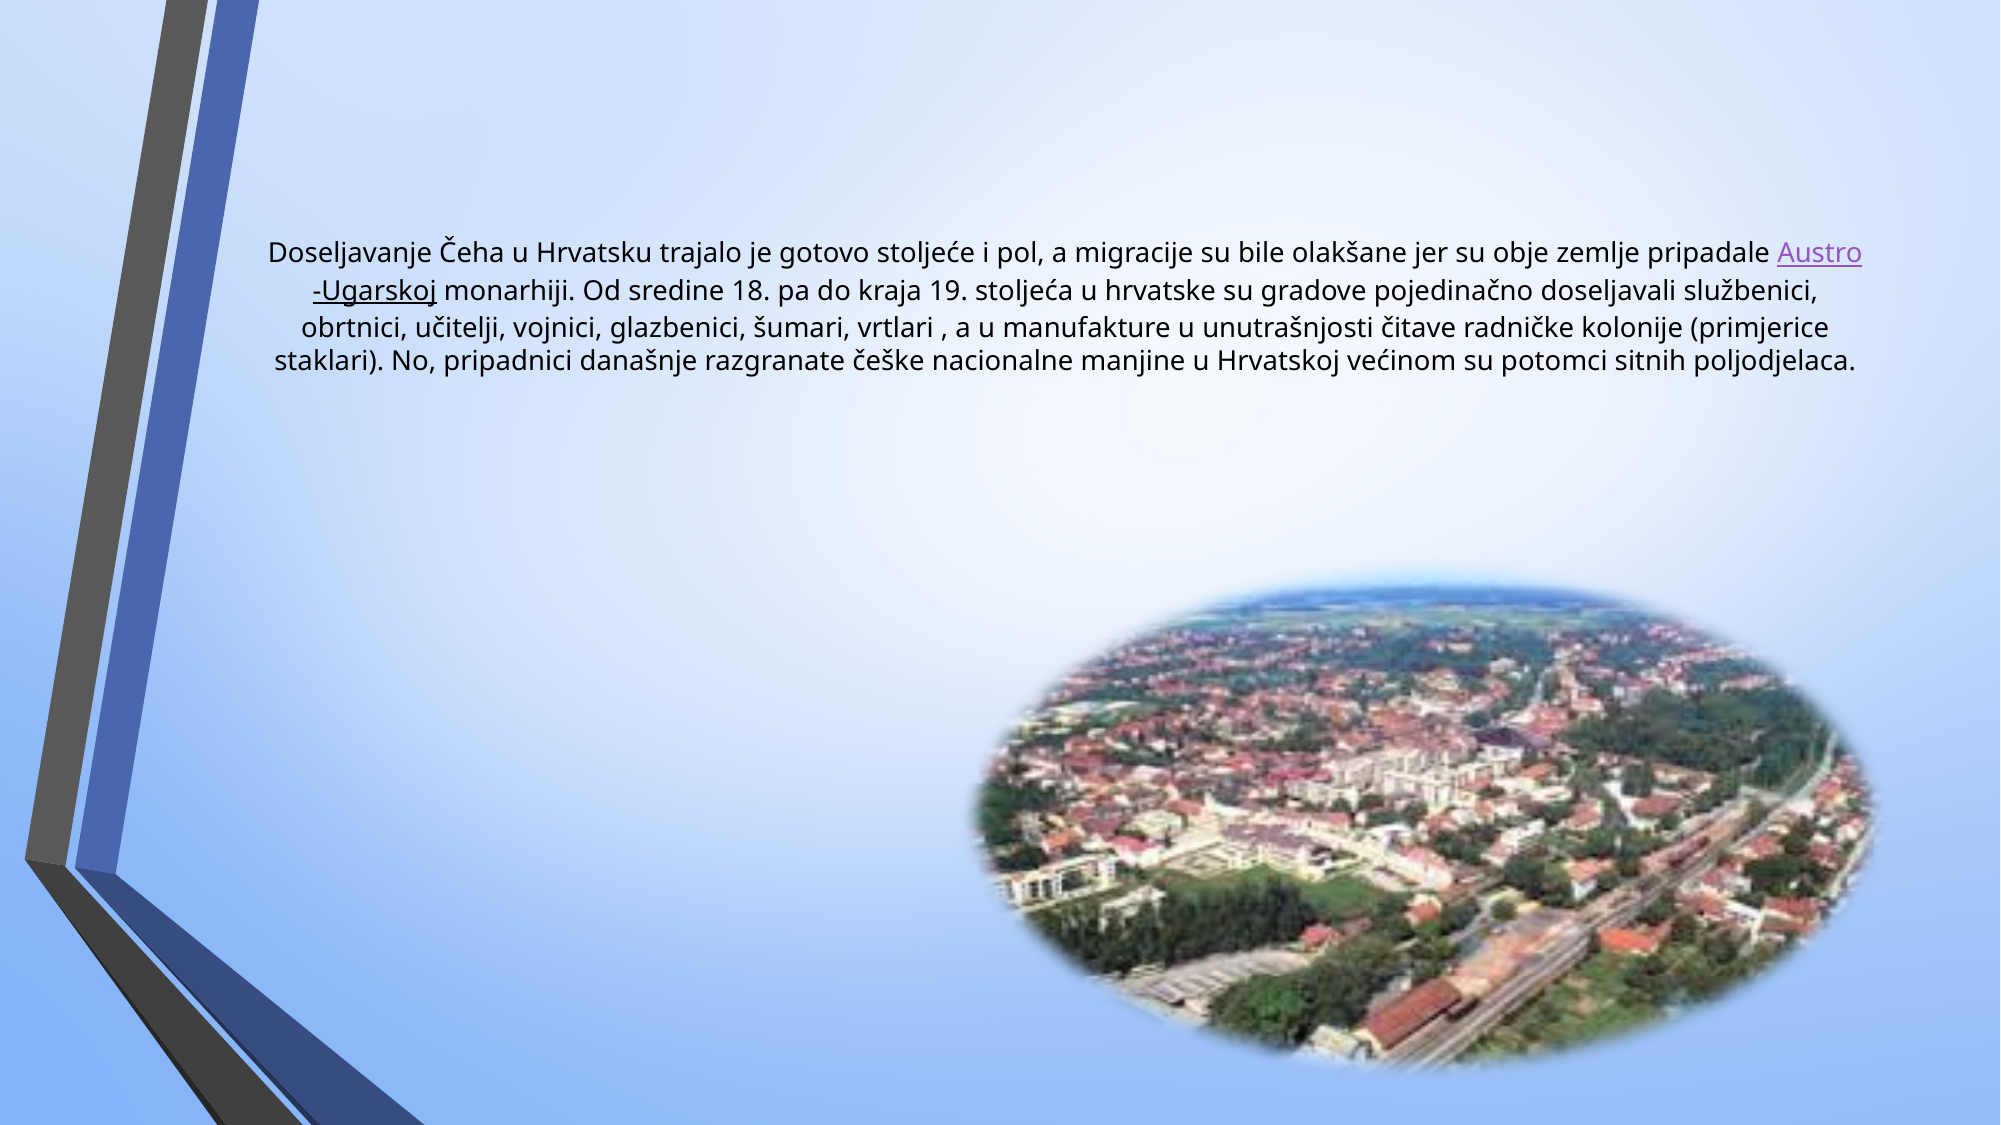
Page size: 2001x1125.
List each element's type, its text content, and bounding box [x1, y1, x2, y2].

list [958, 554, 1890, 1081]
title Doseljavanje Čeha u Hrvatsku trajalo je gotovo stoljeće i pol, a migracije su bile olakšane jer su obje zemlje pripadale Austro-Ugarskoj monarhiji. Od sredine 18. pa do kraja 19. stoljeća u hrvatske su gradove pojedinačno doseljavali službenici, obrtnici, učitelji, vojnici, glazbenici, šumari, vrtlari , a u manufakture u unutrašnjosti čitave radničke kolonije (primjerice staklari). No, pripadnici današnje razgranate češke nacionalne manjine u Hrvatskoj većinom su potomci sitnih poljodjelaca. [243, 112, 1887, 400]
